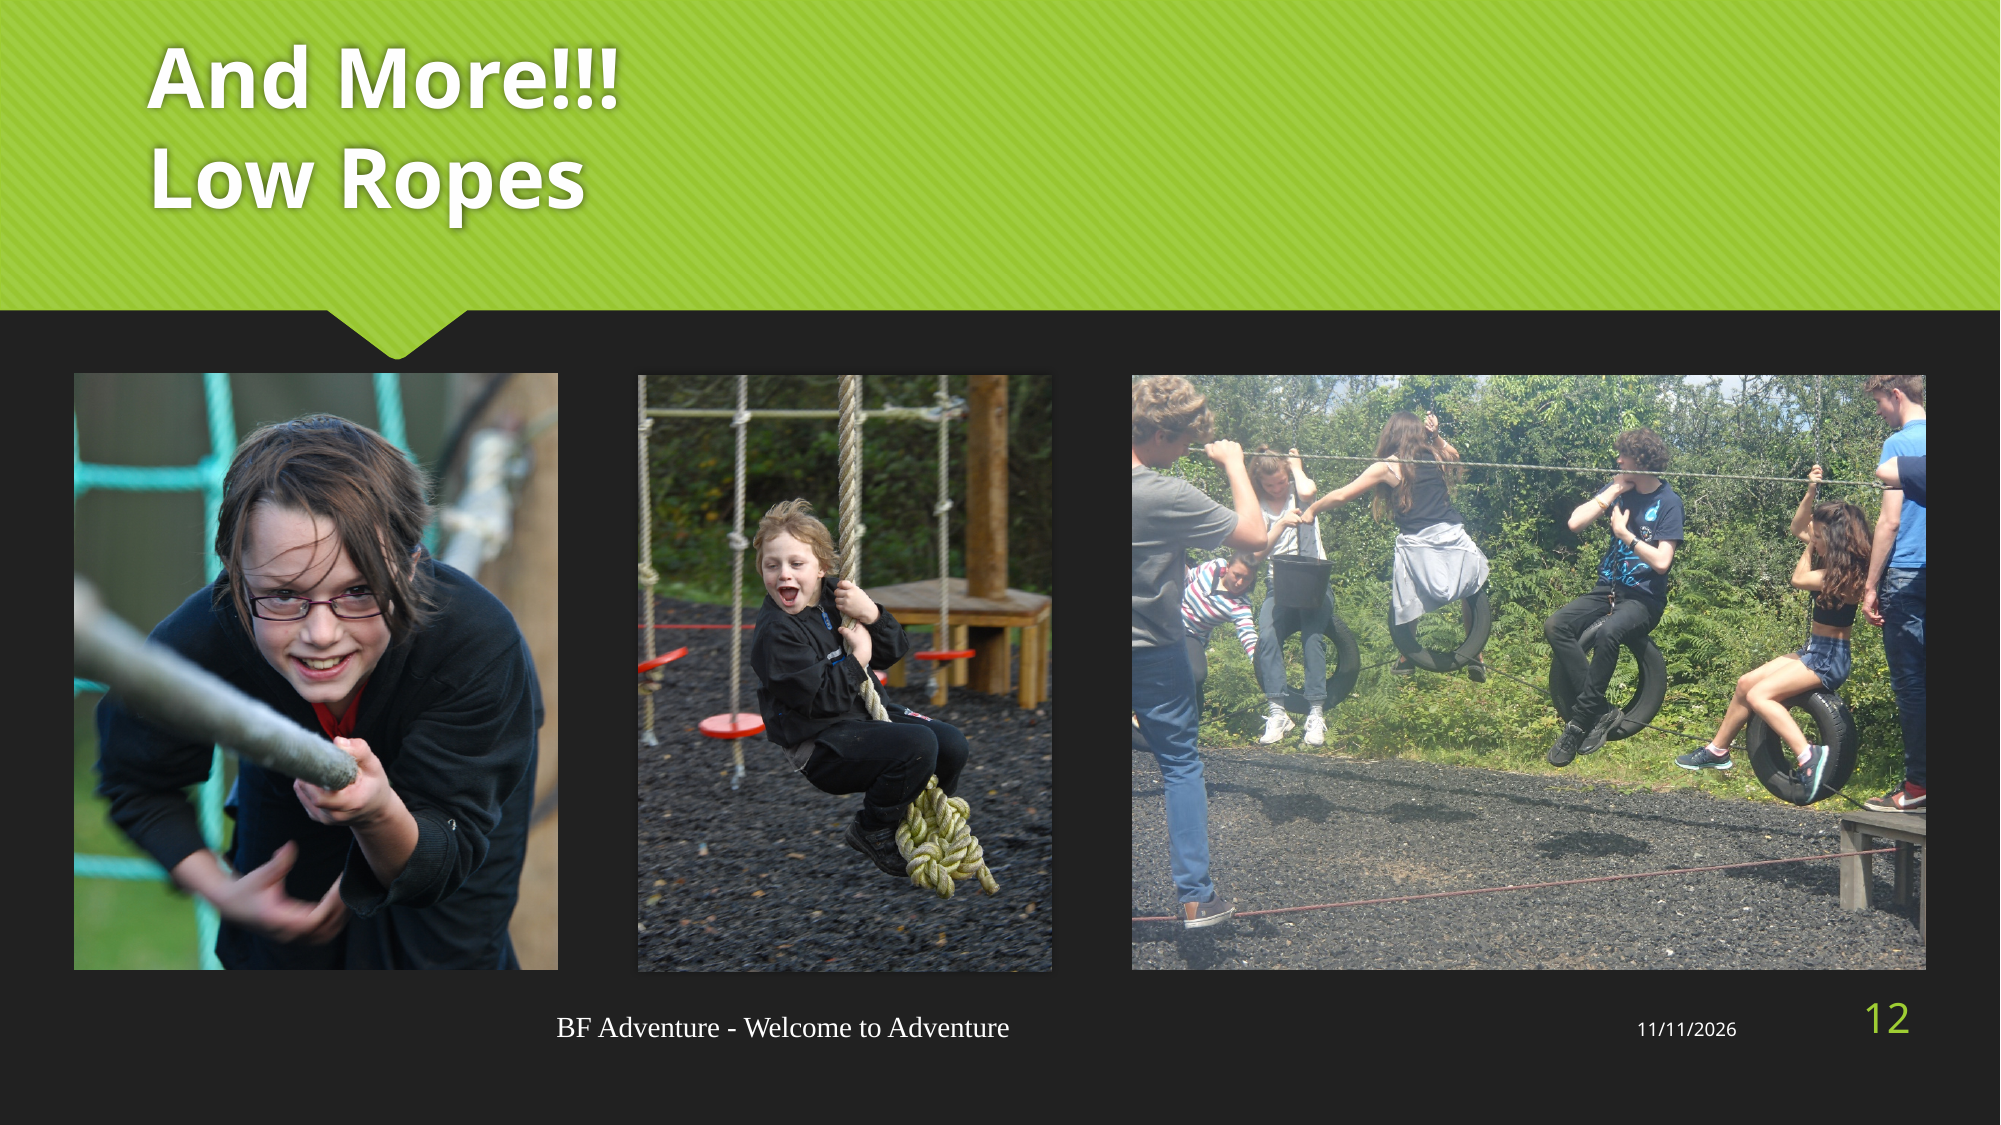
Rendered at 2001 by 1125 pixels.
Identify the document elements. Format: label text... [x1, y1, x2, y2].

slide_number 12 [1751, 971, 1926, 1051]
picture [73, 373, 558, 971]
footer BF Adventure - Welcome to Adventure [74, 991, 1493, 1051]
picture [1132, 374, 1927, 971]
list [638, 374, 1052, 972]
title And More!!! Low Ropes [132, 73, 1868, 233]
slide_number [1531, 991, 1751, 1051]
